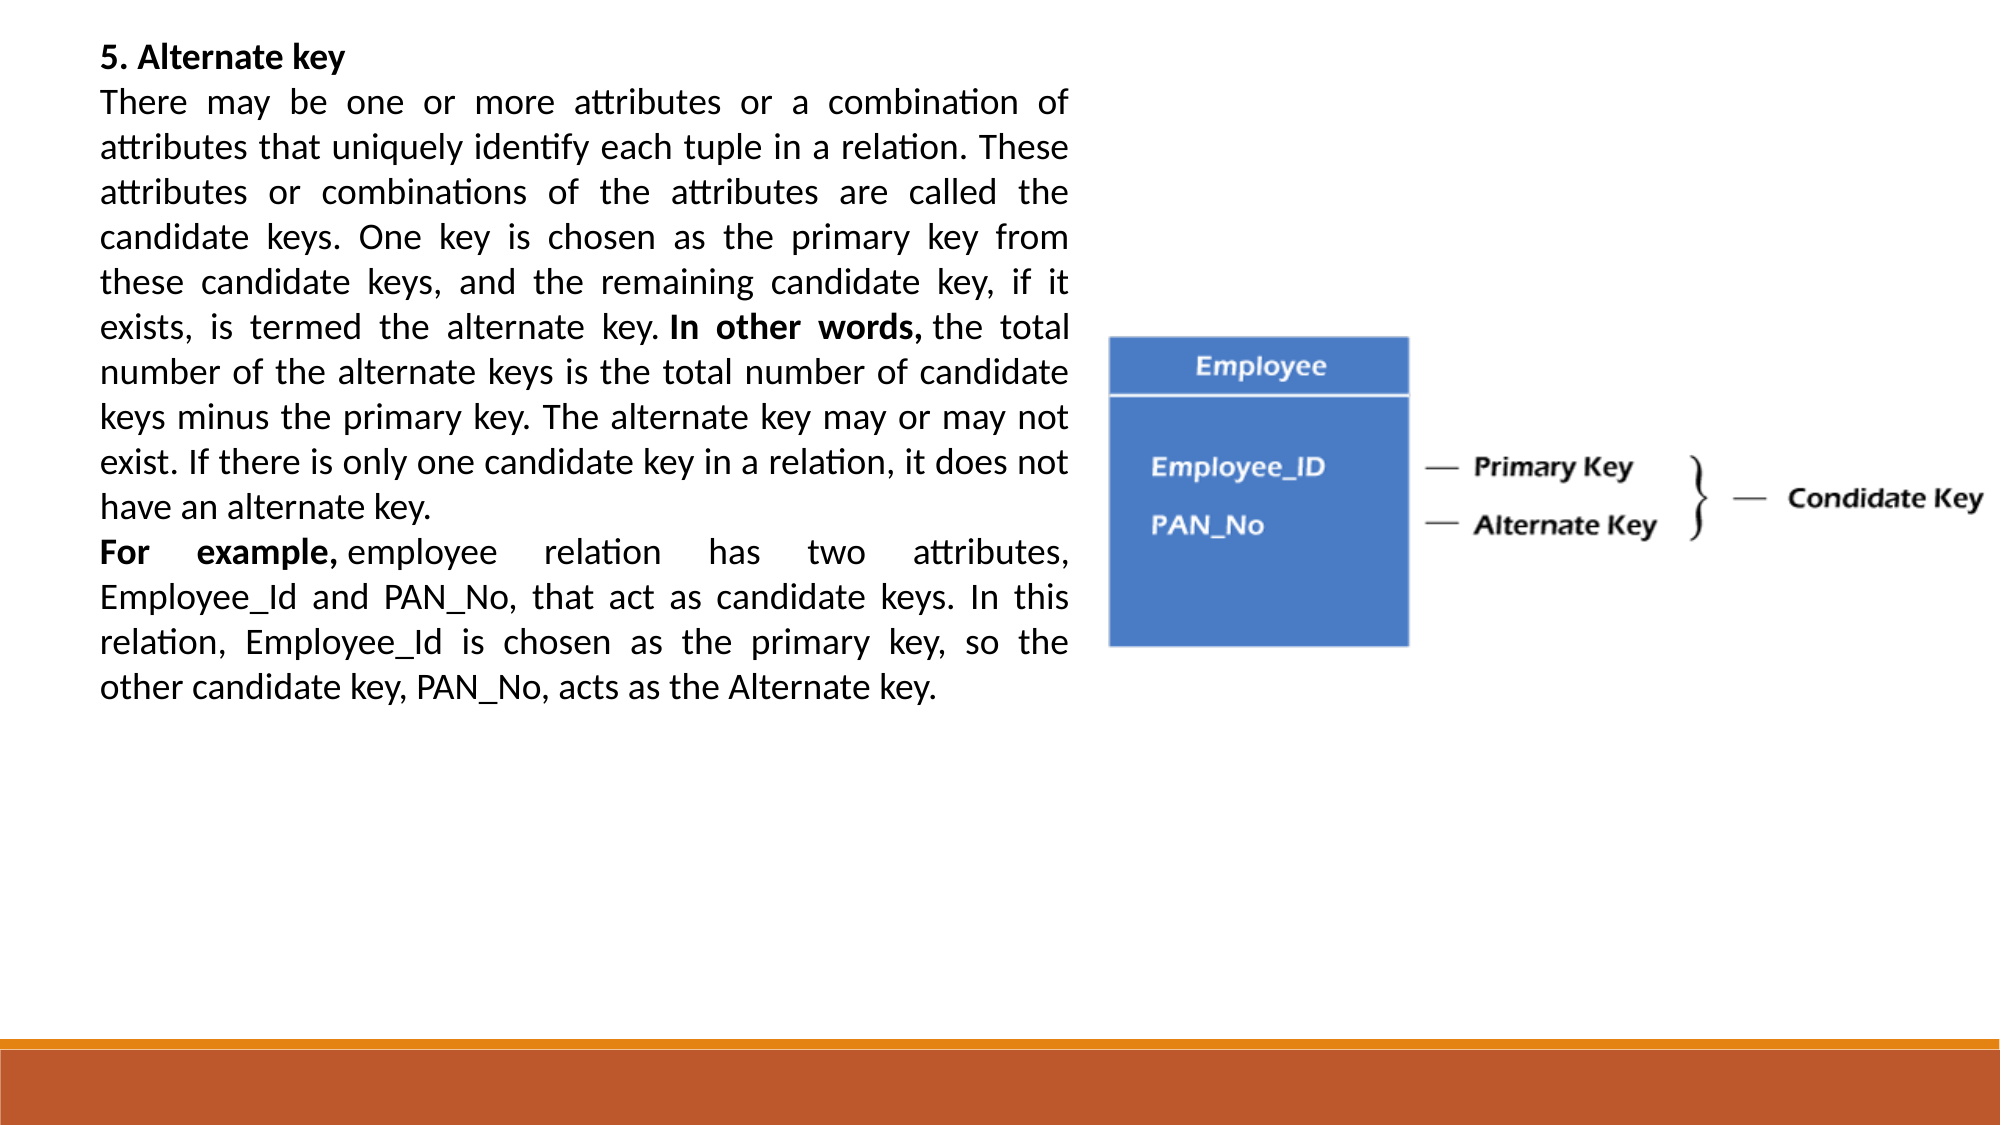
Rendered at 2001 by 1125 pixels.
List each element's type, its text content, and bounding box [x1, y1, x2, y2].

picture [1098, 324, 2000, 660]
text_box 5. Alternate key There may be one or more attributes or a combination of attributes that uniquely identify each tuple in a relation. These attributes or combinations of the attributes are called the candidate keys. One key is chosen as the primary key from these candidate keys, and the remaining candidate key, if it exists, is termed the alternate key. In other words, the total number of the alternate keys is the total number of candidate keys minus the primary key. The alternate key may or may not exist. If there is only one candidate key in a relation, it does not have an alternate key. For example, employee relation has two attributes, Employee_Id and PAN_No, that act as candidate keys. In this relation, Employee_Id is chosen as the primary key, so the other candidate key, PAN_No, acts as the Alternate key. [85, 24, 1086, 805]
